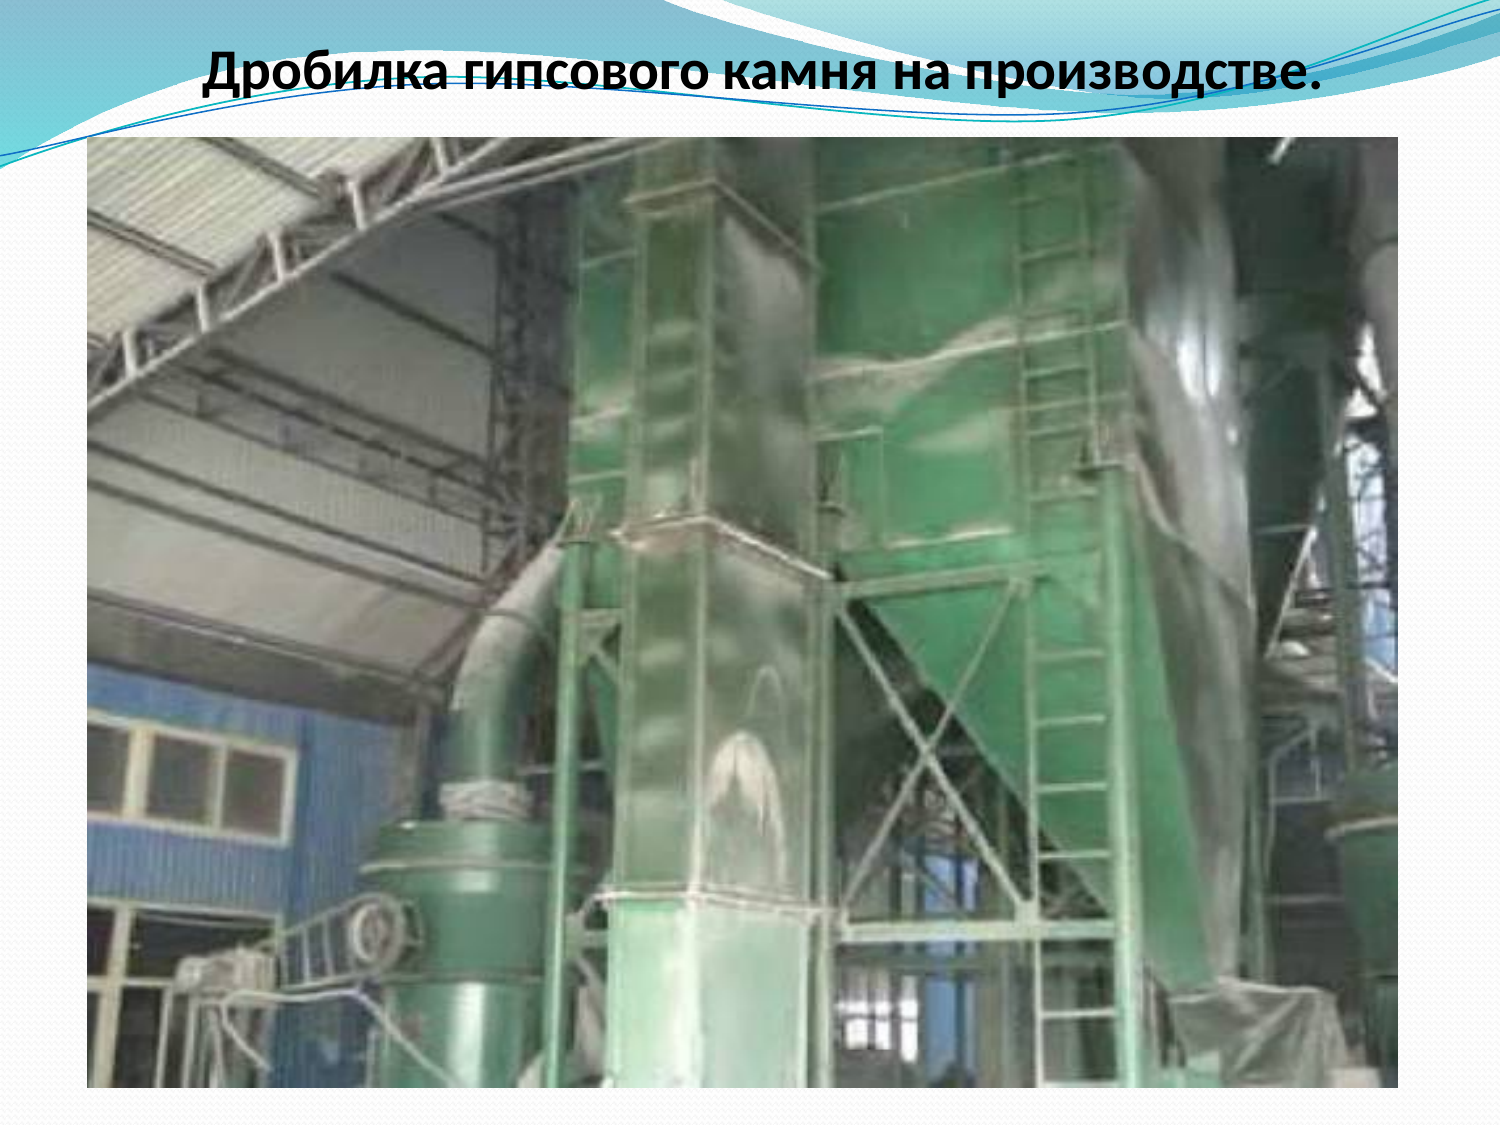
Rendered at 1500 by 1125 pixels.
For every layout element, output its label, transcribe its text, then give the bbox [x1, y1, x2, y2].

title Дробилка гипсового камня на производстве. [87, 24, 1438, 213]
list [87, 137, 1398, 1088]
